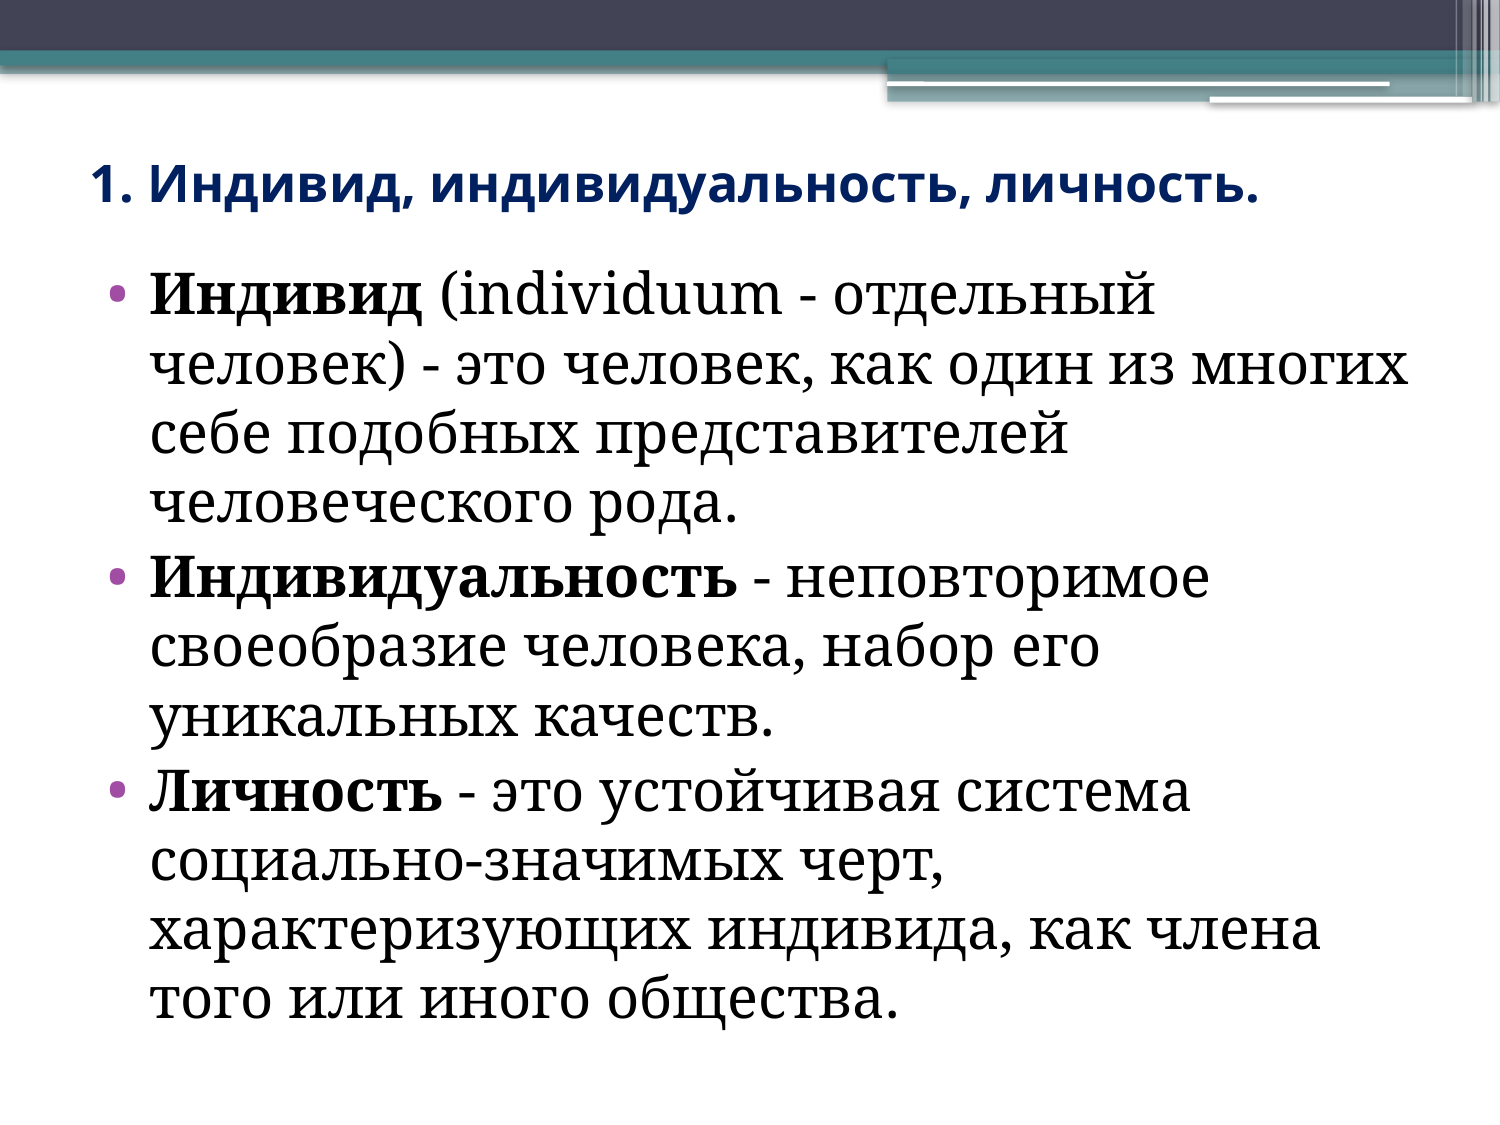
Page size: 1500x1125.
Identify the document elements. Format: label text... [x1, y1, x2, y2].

title 1. Индивид, индивидуальность, личность. [75, 125, 1425, 238]
list Индивид (individuum - отдельный человек) - это человек, как один из многих себе подобных представителей человеческого рода. Индивидуальность - неповторимое своеобразие человека, набор его уникальных качеств. Личность - это устойчивая система социально-значимых черт, характеризующих индивида, как члена того или иного общества. [75, 249, 1425, 1041]
